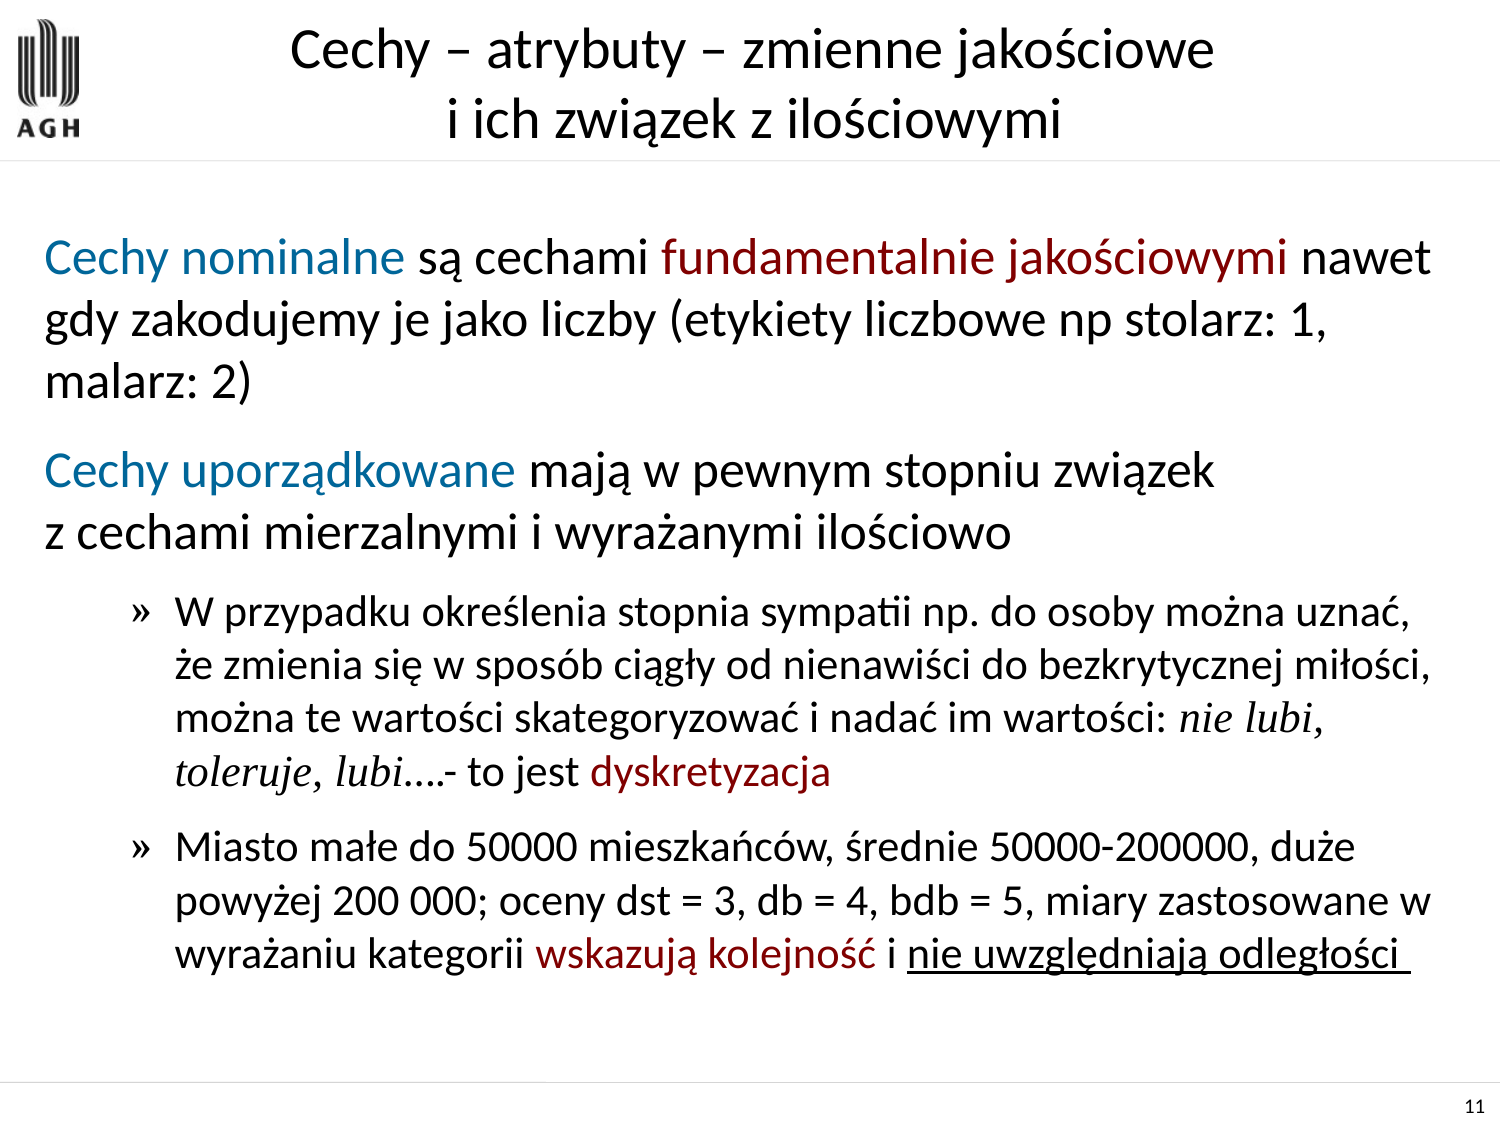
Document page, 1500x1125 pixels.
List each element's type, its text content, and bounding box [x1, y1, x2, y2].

title Cechy – atrybuty – zmienne jakościowe i ich związek z ilościowymi [147, 0, 1374, 162]
list Cechy nominalne są cechami fundamentalnie jakościowymi nawet gdy zakodujemy je jako liczby (etykiety liczbowe np stolarz: 1, malarz: 2) Cechy uporządkowane mają w pewnym stopniu związek z cechami mierzalnymi i wyrażanymi ilościowo W przypadku określenia stopnia sympatii np. do osoby można uznać, że zmienia się w sposób ciągły od nienawiści do bezkrytycznej miłości, można te wartości skategoryzować i nadać im wartości: nie lubi, toleruje, lubi….- to jest dyskretyzacja Miasto małe do 50000 mieszkańców, średnie 50000-200000, duże powyżej 200 000; oceny dst = 3, db = 4, bdb = 5, miary zastosowane w wyrażaniu kategorii wskazują kolejność i nie uwzględniają odległości [29, 215, 1458, 1036]
picture [17, 19, 79, 138]
